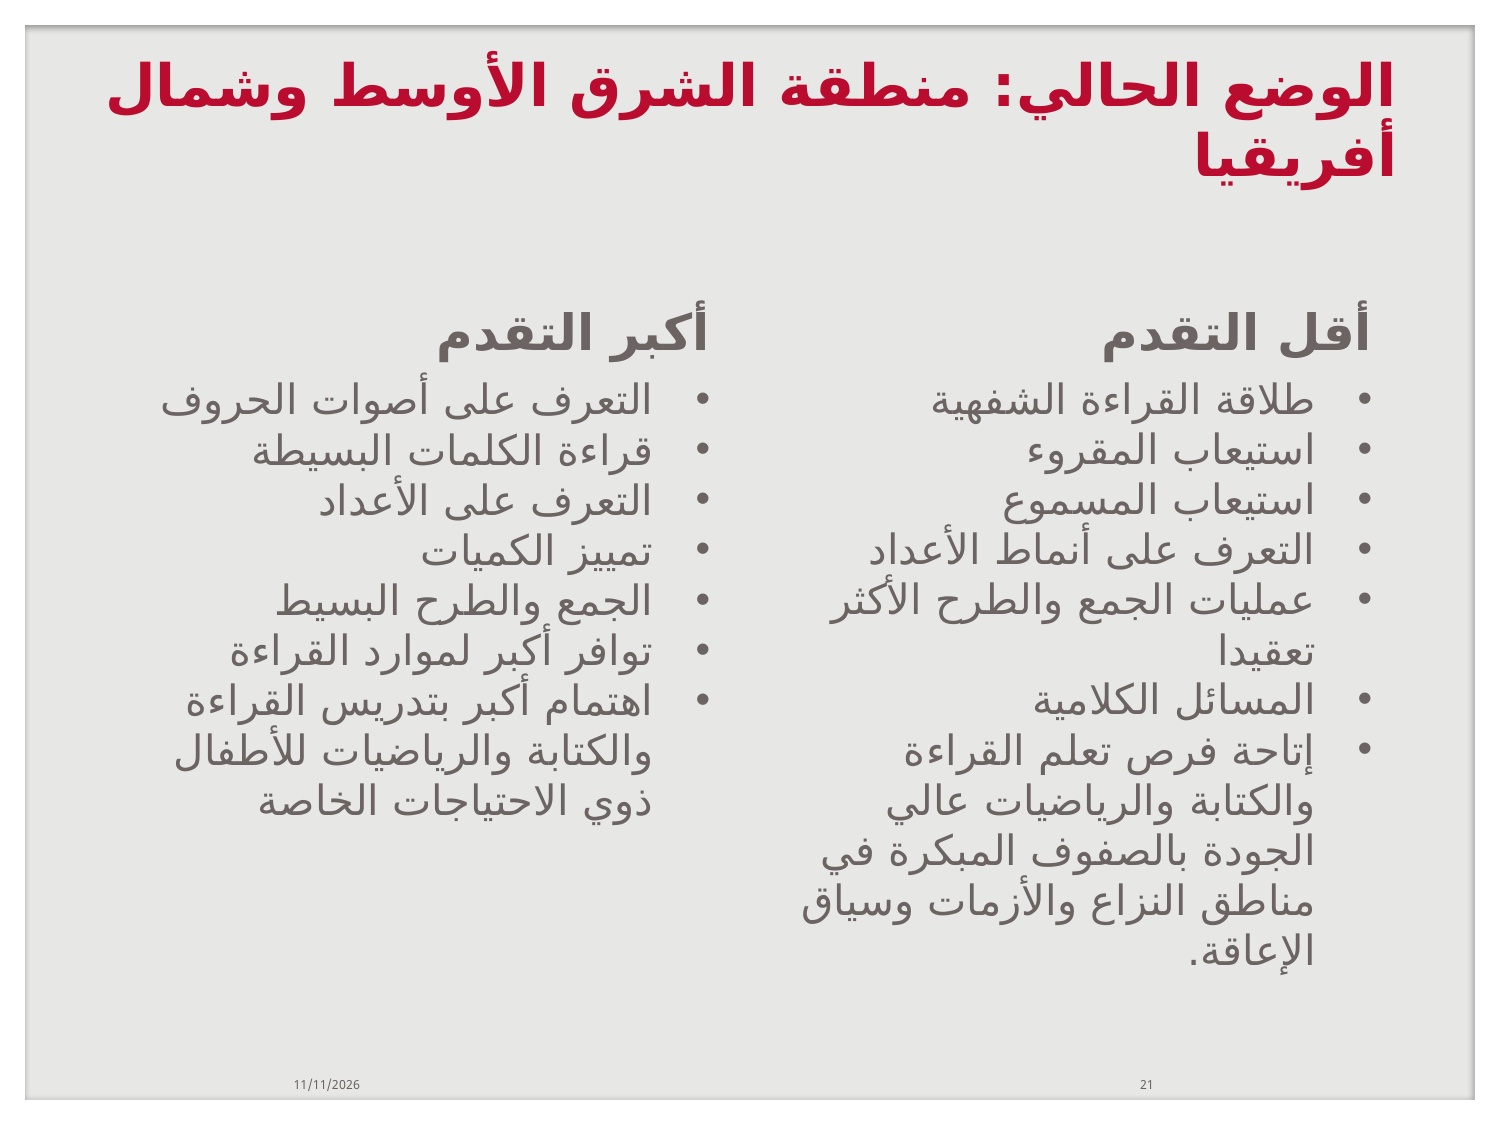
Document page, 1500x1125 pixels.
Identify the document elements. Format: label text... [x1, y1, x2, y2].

text_box الوضع الحالي: منطقة الشرق الأوسط وشمال أفريقيا [87, 40, 1413, 196]
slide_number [24, 751, 375, 1125]
slide_number 21 [1125, 751, 1475, 1125]
text_box أقل التقدم طلاقة القراءة الشفهية استيعاب المقروء استيعاب المسموع التعرف على أنماط الأعداد عمليات الجمع والطرح الأكثر تعقيدا المسائل الكلامية إتاحة فرص تعلم القراءة والكتابة والرياضيات عالي الجودة بالصفوف المبكرة في مناطق النزاع والأزمات وسياق الإعاقة. [774, 287, 1388, 1052]
text_box أكبر التقدم التعرف على أصوات الحروف قراءة الكلمات البسيطة التعرف على الأعداد تمييز الكميات الجمع والطرح البسيط توافر أكبر لموارد القراءة اهتمام أكبر بتدريس القراءة والكتابة والرياضيات للأطفال ذوي الاحتياجات الخاصة [95, 244, 725, 881]
